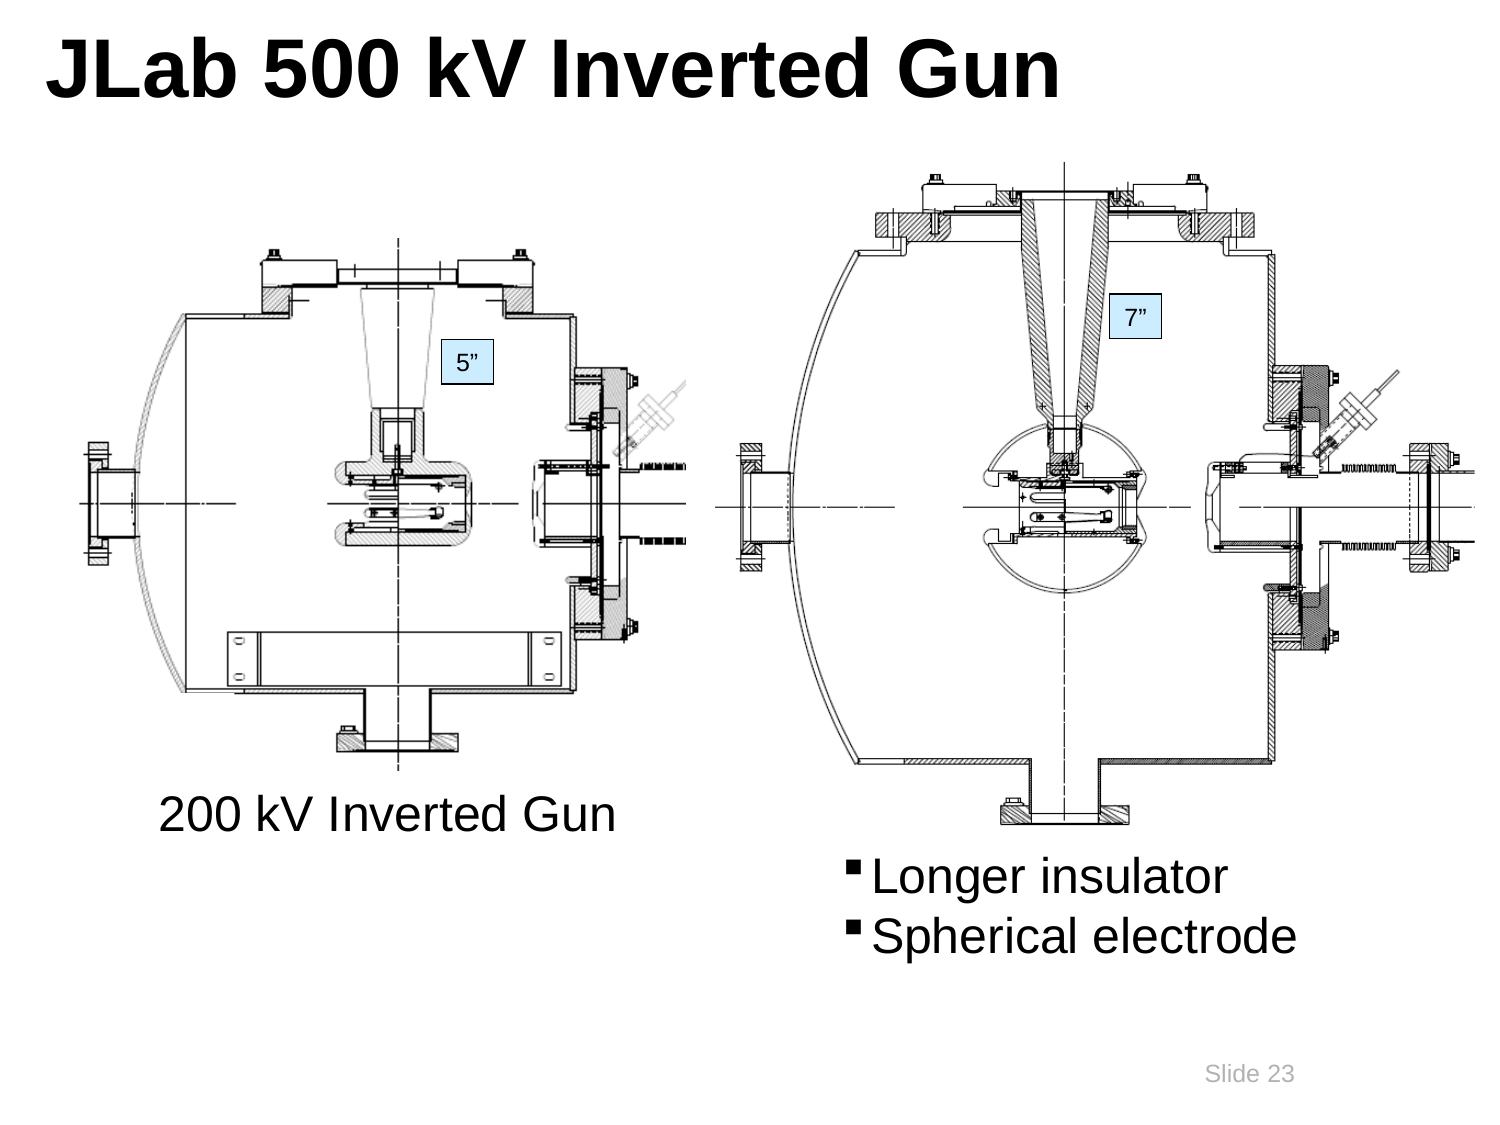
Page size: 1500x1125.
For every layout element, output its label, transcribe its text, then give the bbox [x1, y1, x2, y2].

text_box Longer insulator Spherical electrode [827, 843, 1475, 971]
picture [714, 151, 1475, 835]
slide_number Slide 23 [1074, 1042, 1425, 1103]
title JLab 500 kV Inverted Gun [30, 75, 1201, 132]
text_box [79, 237, 709, 818]
text_box [0, 0, 1500, 75]
text_box 200 kV Inverted Gun [143, 826, 686, 867]
